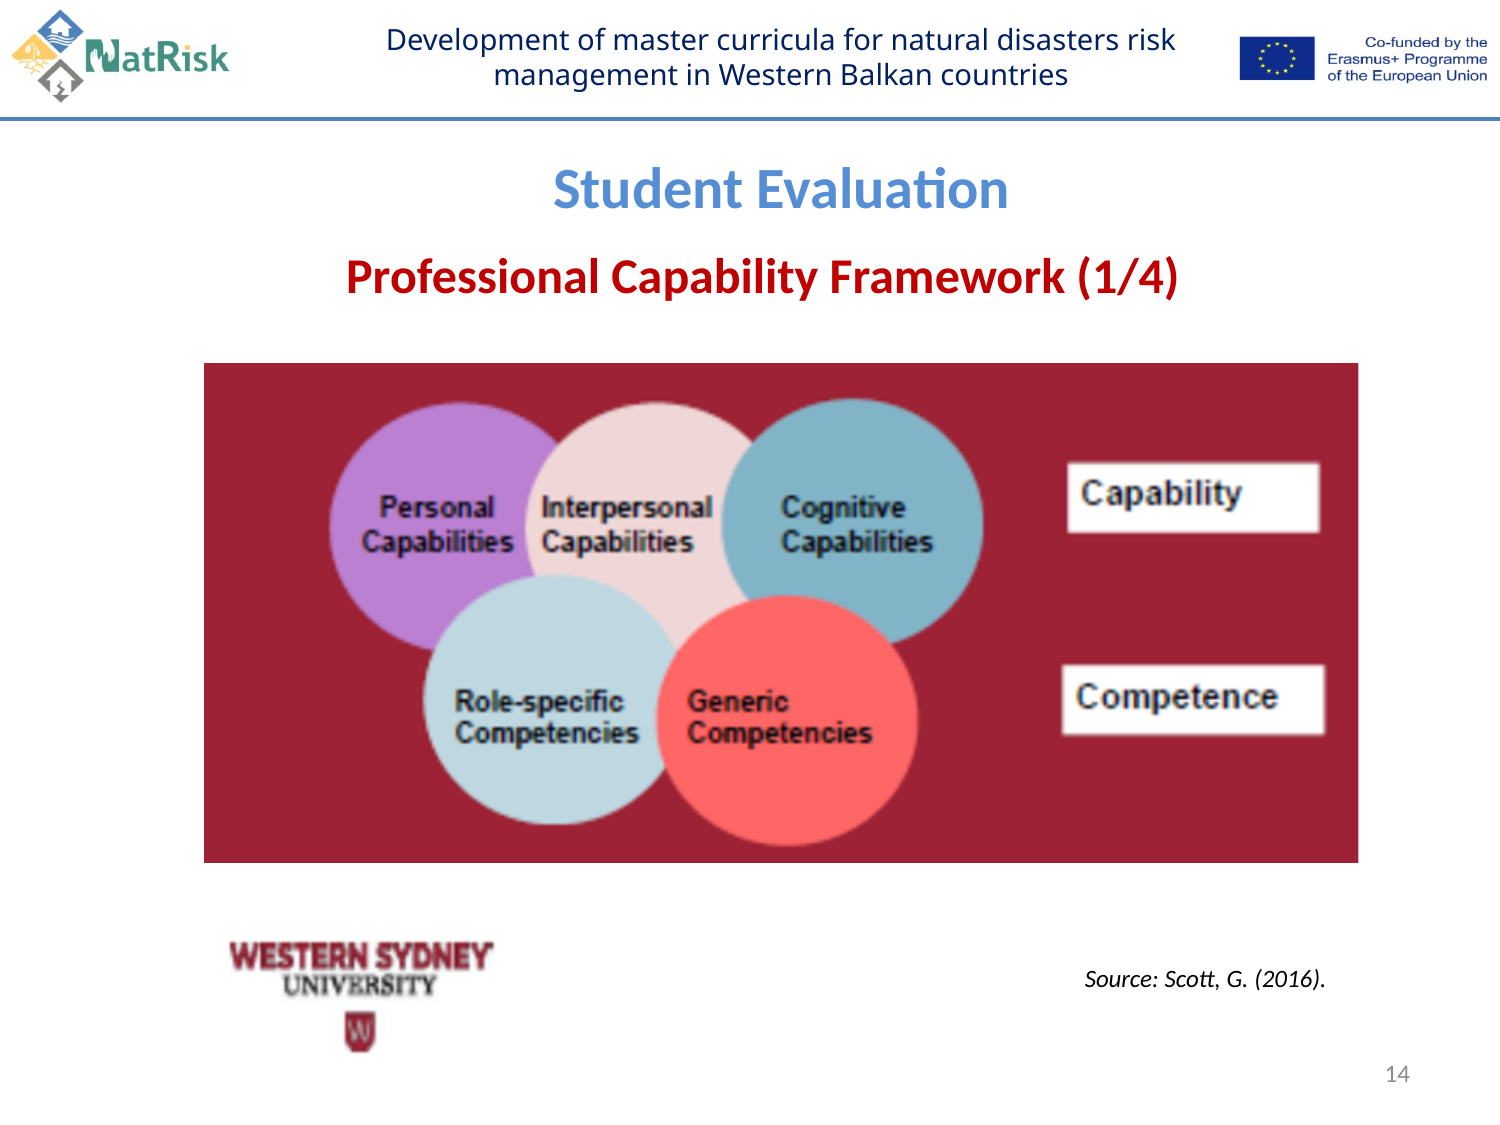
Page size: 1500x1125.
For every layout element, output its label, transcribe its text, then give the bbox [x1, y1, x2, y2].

text_box Development of master curricula for natural disasters risk management in Western Balkan countries [324, 24, 1223, 88]
title Professional Capability Framework (1/4) [118, 238, 1419, 309]
picture [0, 0, 238, 113]
picture [203, 362, 1359, 863]
text_box Source: Scott, G. (2016). [1069, 954, 1388, 1000]
text_box Student Evaluation [131, 149, 1432, 220]
slide_number 14 [1074, 1042, 1425, 1103]
picture [208, 929, 511, 1066]
picture [1224, 24, 1500, 93]
